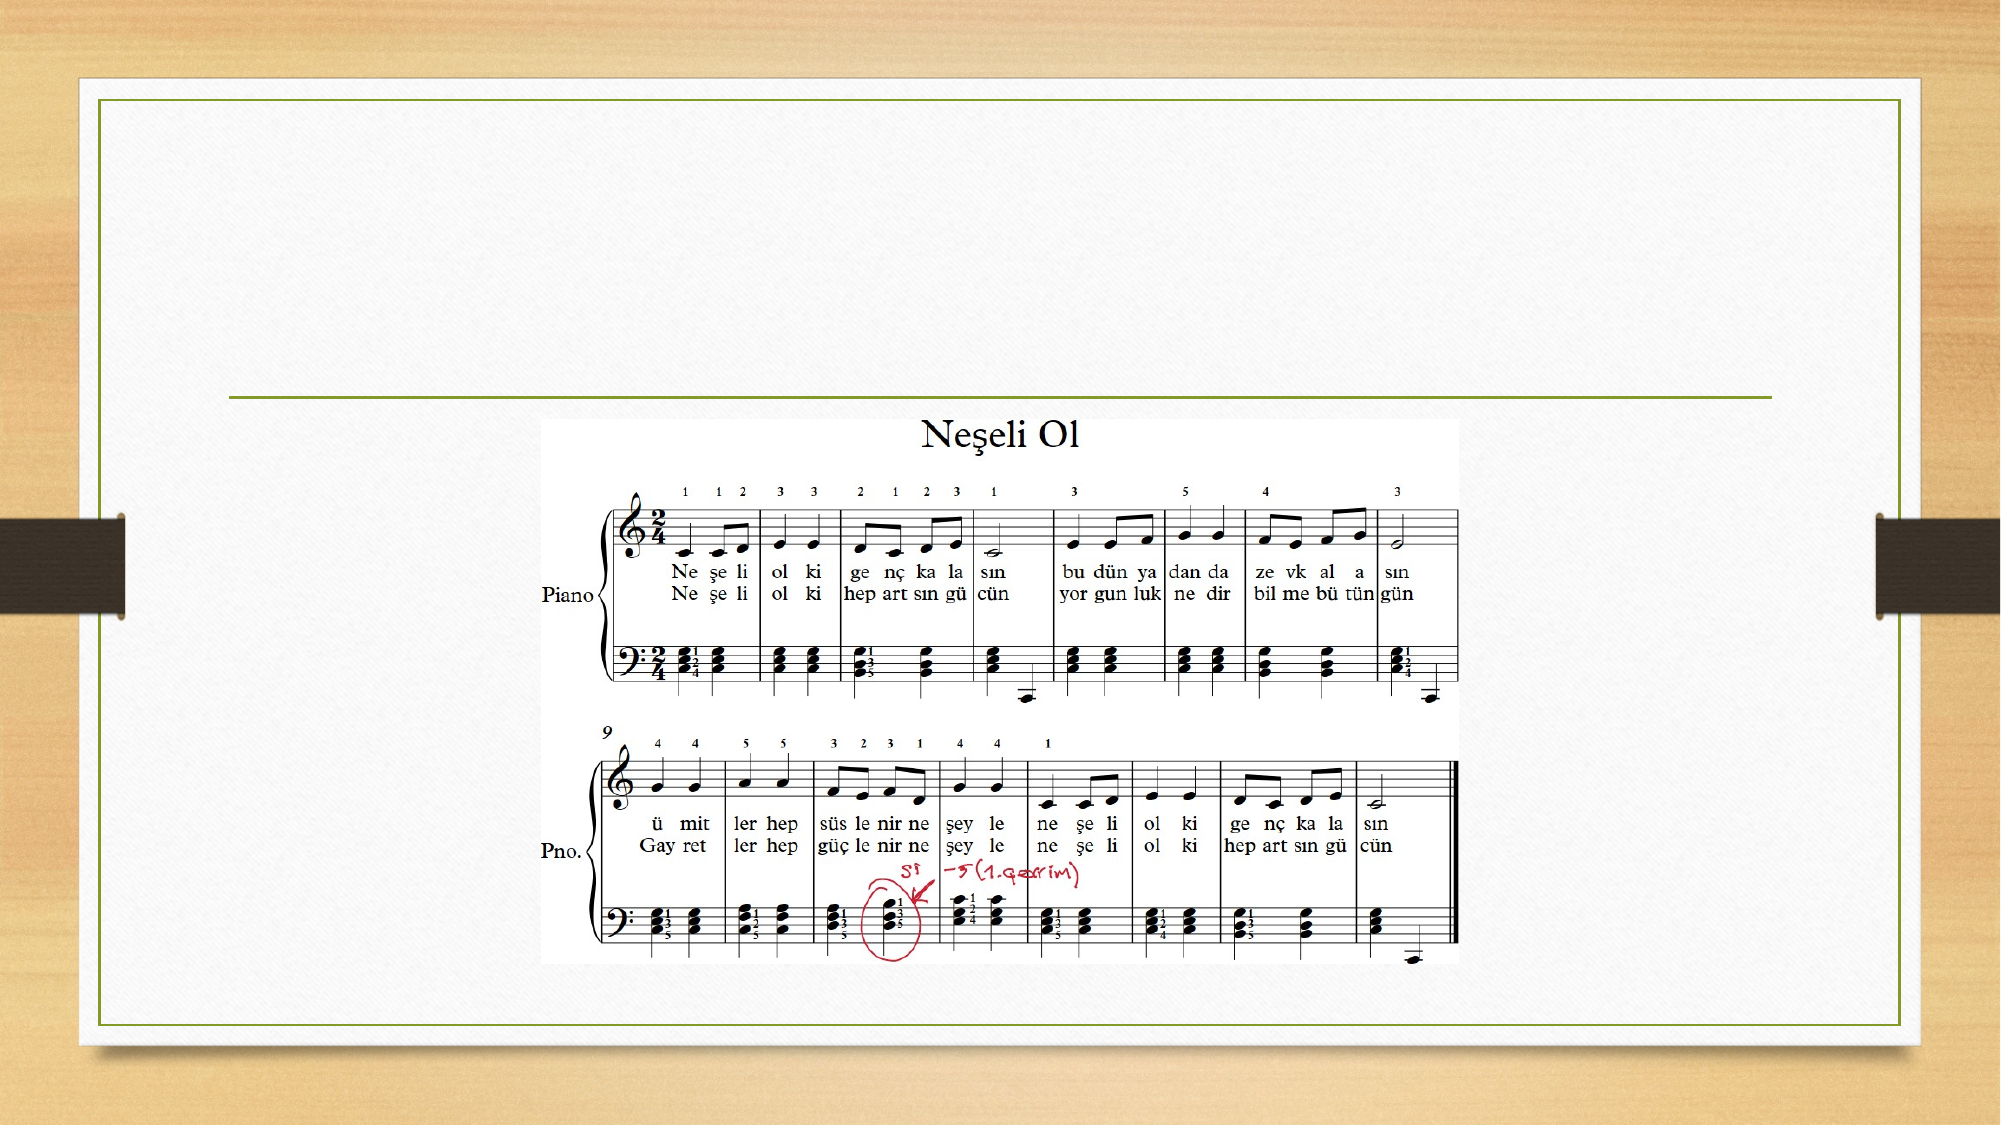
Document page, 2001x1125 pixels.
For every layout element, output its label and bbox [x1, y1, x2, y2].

list [541, 419, 1459, 964]
picture [0, 0, 2001, 1125]
